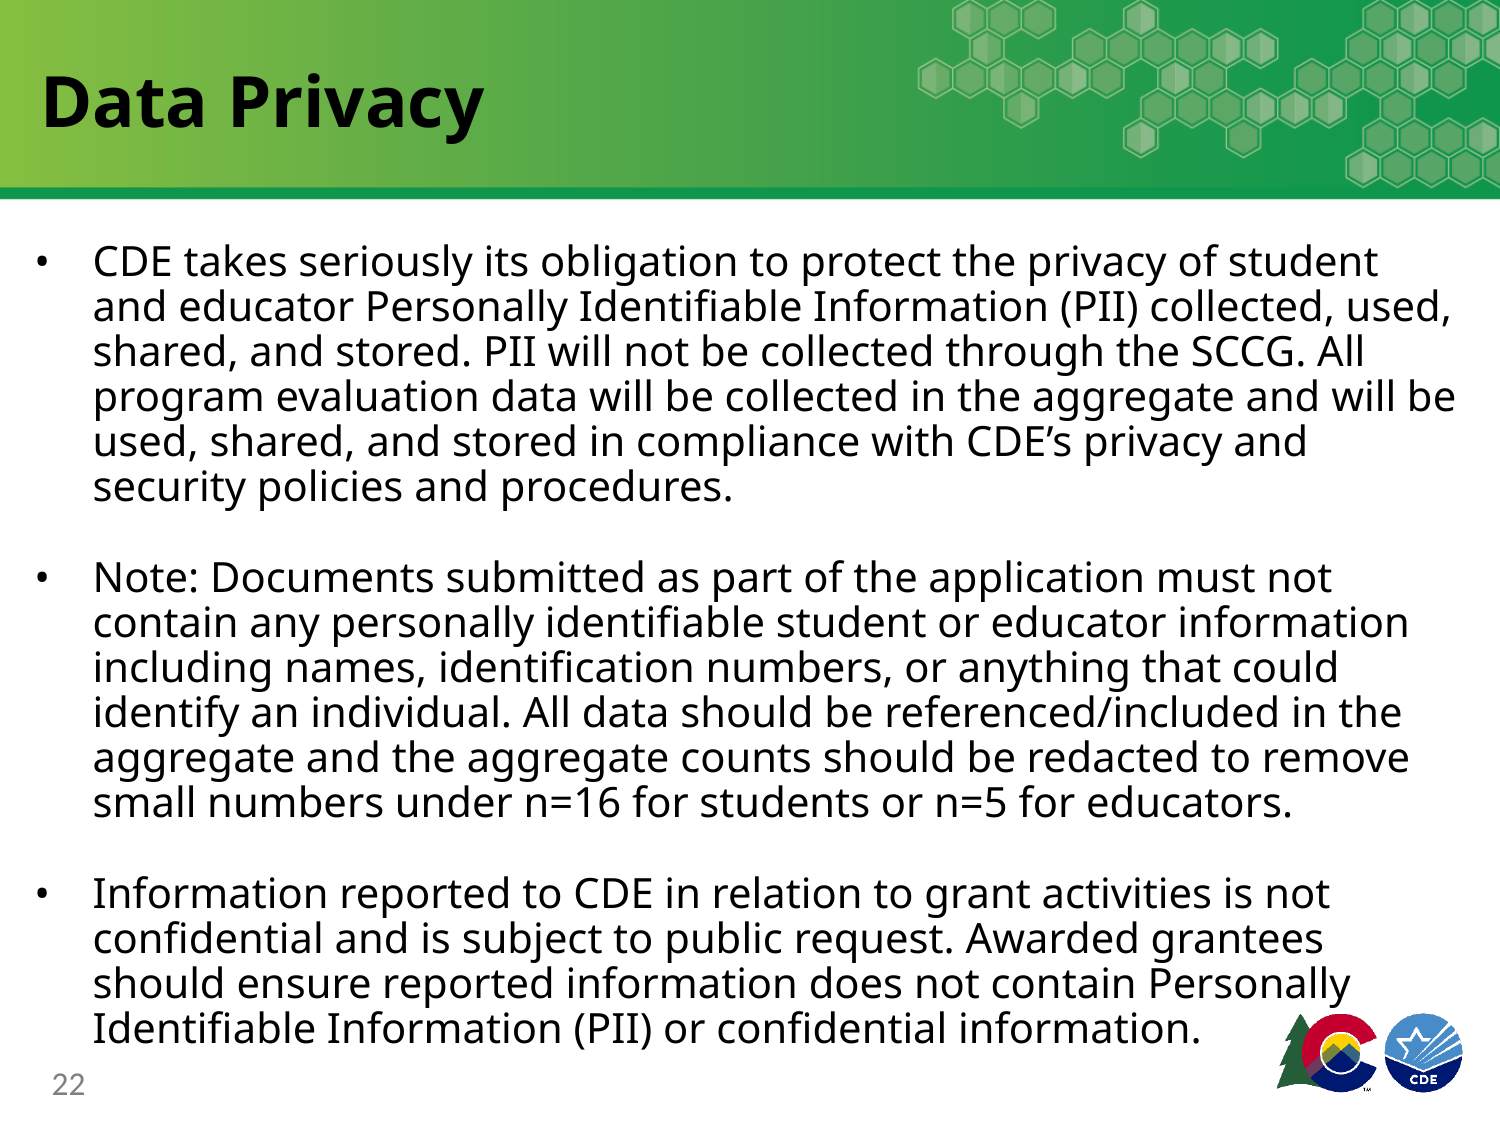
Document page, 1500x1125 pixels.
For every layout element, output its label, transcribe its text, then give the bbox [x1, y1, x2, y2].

picture [0, 0, 1500, 200]
slide_number 22 [36, 1054, 375, 1115]
title Data Privacy [40, 66, 1038, 191]
list CDE takes seriously its obligation to protect the privacy of student and educator Personally Identifiable Information (PII) collected, used, shared, and stored. PII will not be collected through the SCCG. All program evaluation data will be collected in the aggregate and will be used, shared, and stored in compliance with CDE’s privacy and security policies and procedures. Note: Documents submitted as part of the application must not contain any personally identifiable student or educator information including names, identification numbers, or anything that could identify an individual. All data should be referenced/included in the aggregate and the aggregate counts should be redacted to remove small numbers under n=16 for students or n=5 for educators. Information reported to CDE in relation to grant activities is not confidential and is subject to public request. Awarded grantees should ensure reported information does not contain Personally Identifiable Information (PII) or confidential information. [17, 239, 1459, 1002]
picture [1275, 1012, 1463, 1093]
